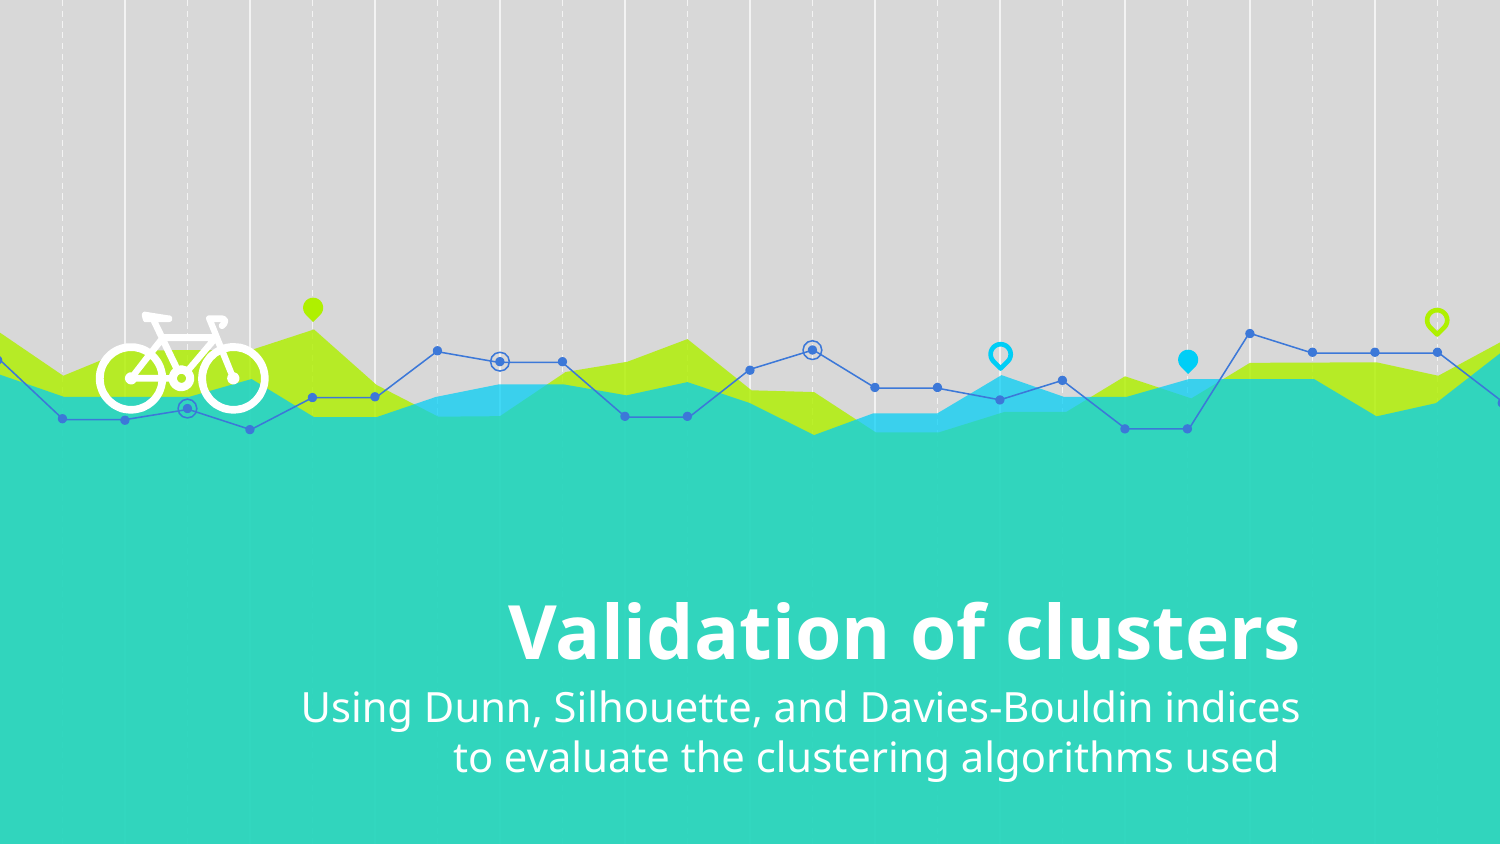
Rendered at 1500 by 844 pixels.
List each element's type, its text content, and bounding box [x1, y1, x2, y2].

title Validation of clusters [332, 498, 1317, 665]
subtitle Using Dunn, Silhouette, and Davies-Bouldin indices to evaluate the clustering algorithms used [285, 665, 1317, 795]
